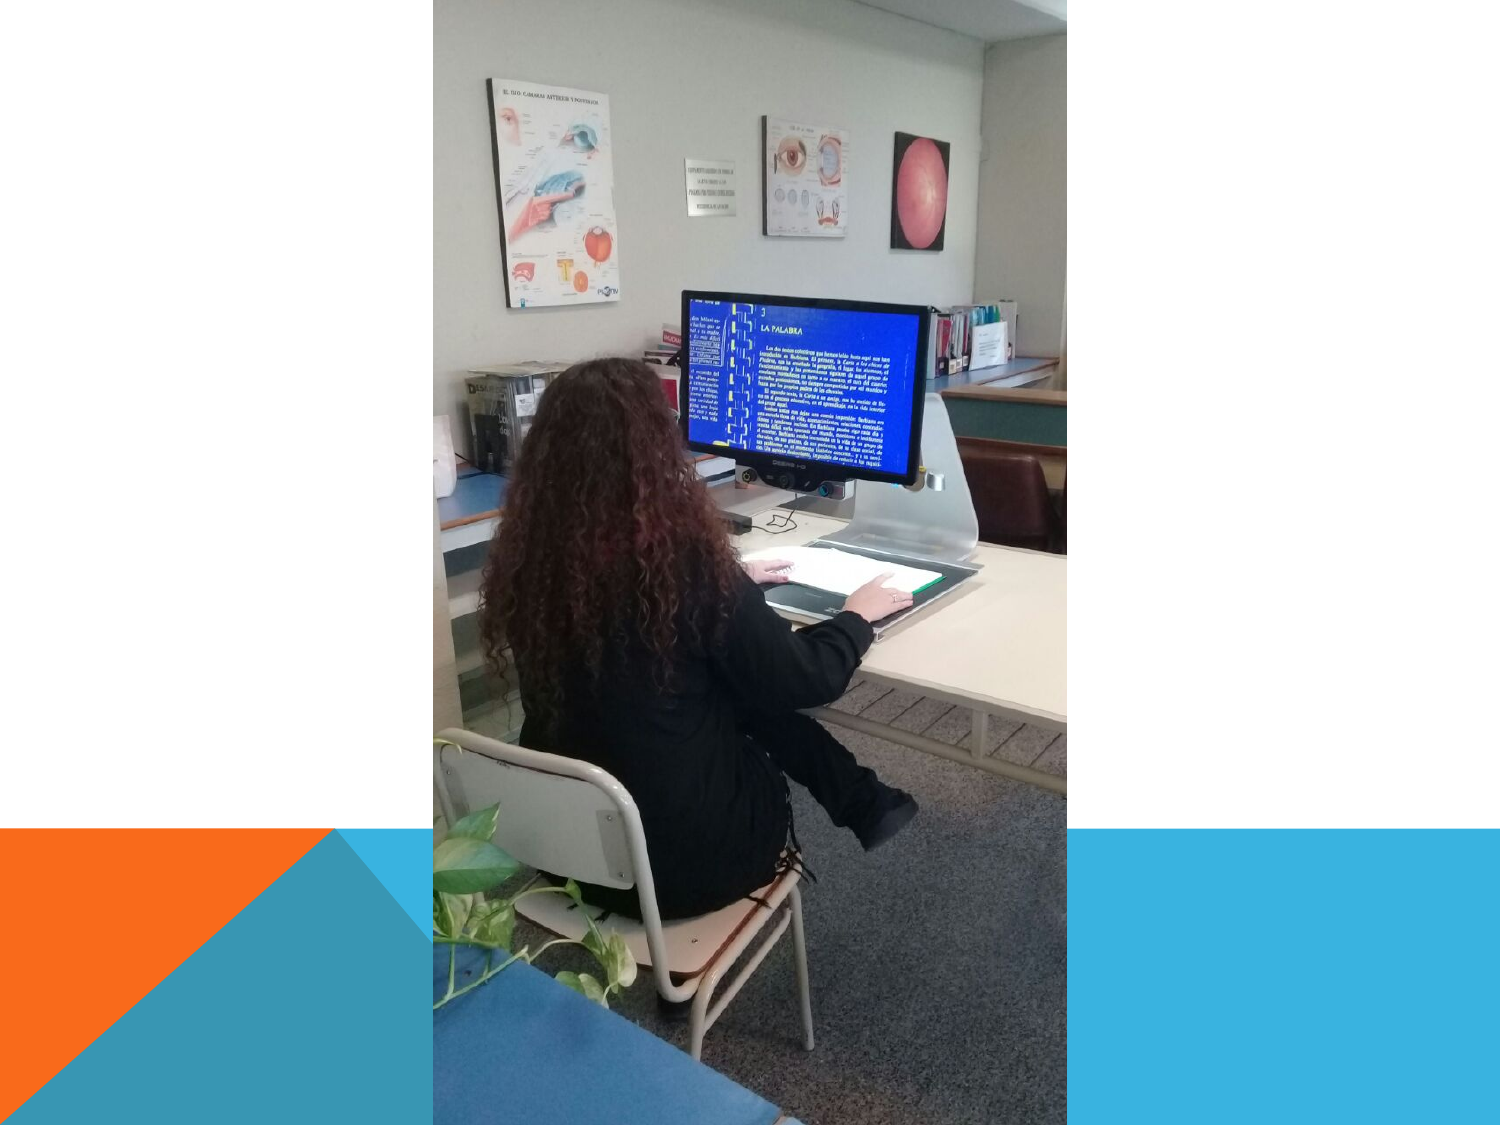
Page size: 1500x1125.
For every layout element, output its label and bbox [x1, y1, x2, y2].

picture [433, 0, 1067, 1125]
